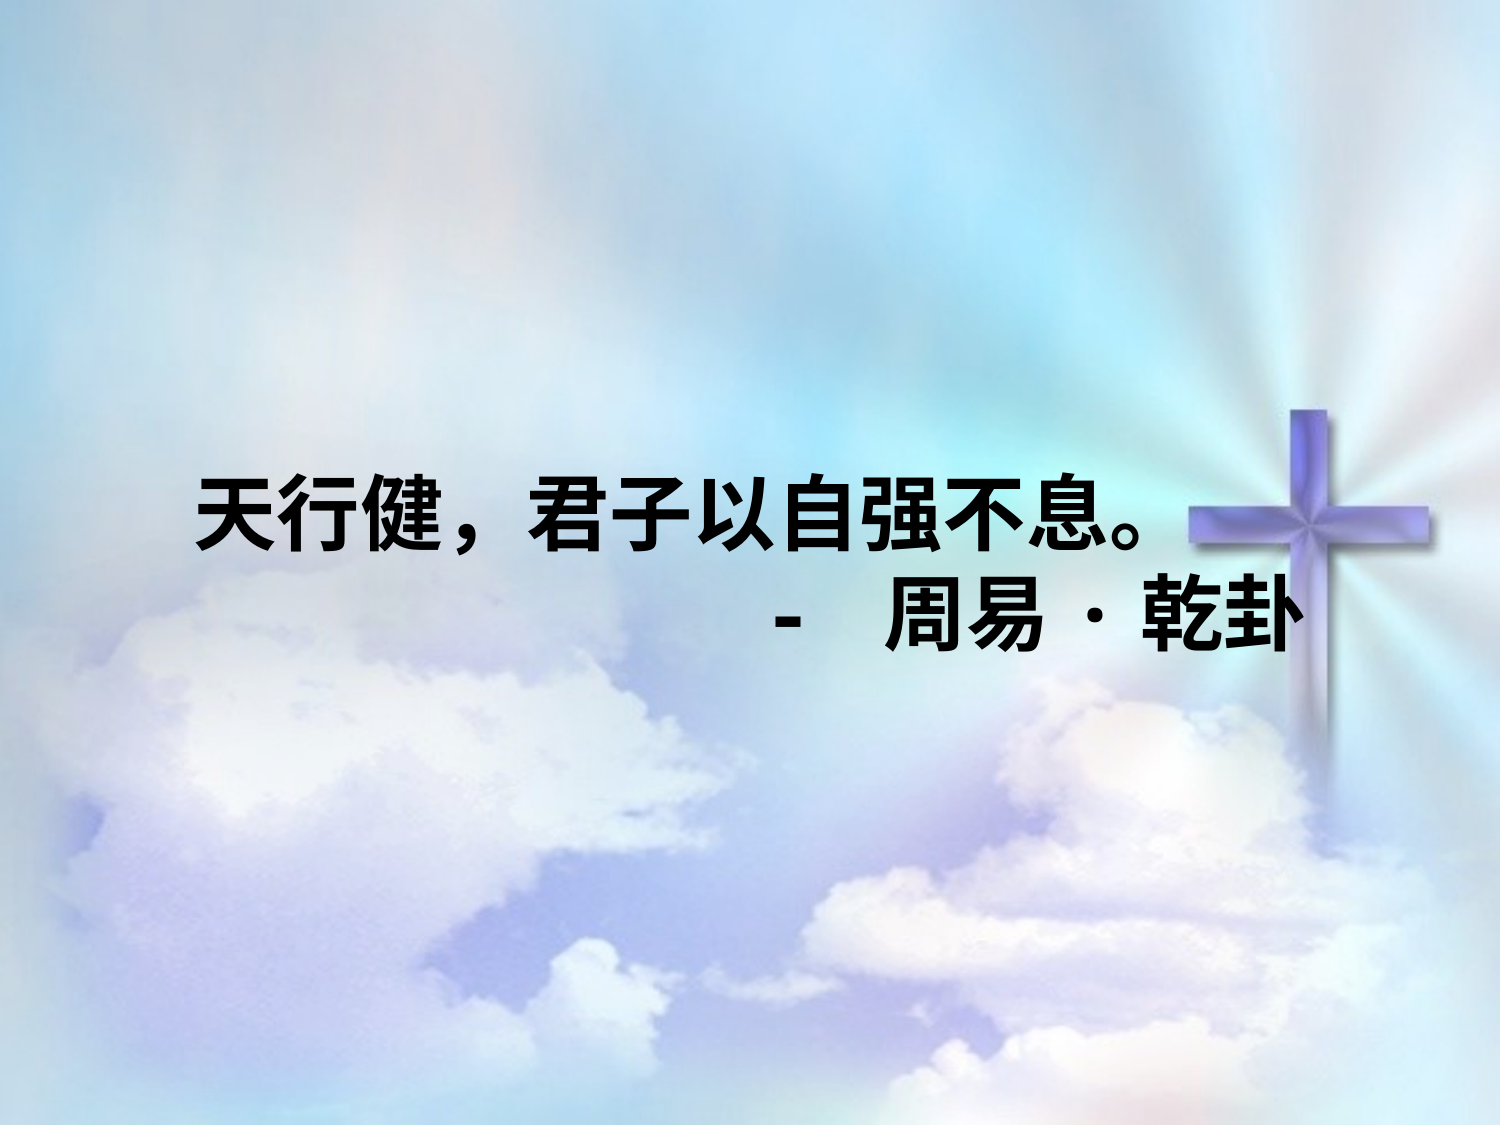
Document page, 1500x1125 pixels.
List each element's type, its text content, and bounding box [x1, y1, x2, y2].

text_box 天行健，君子以自强不息。 - 周易·乾卦 [178, 453, 1322, 669]
